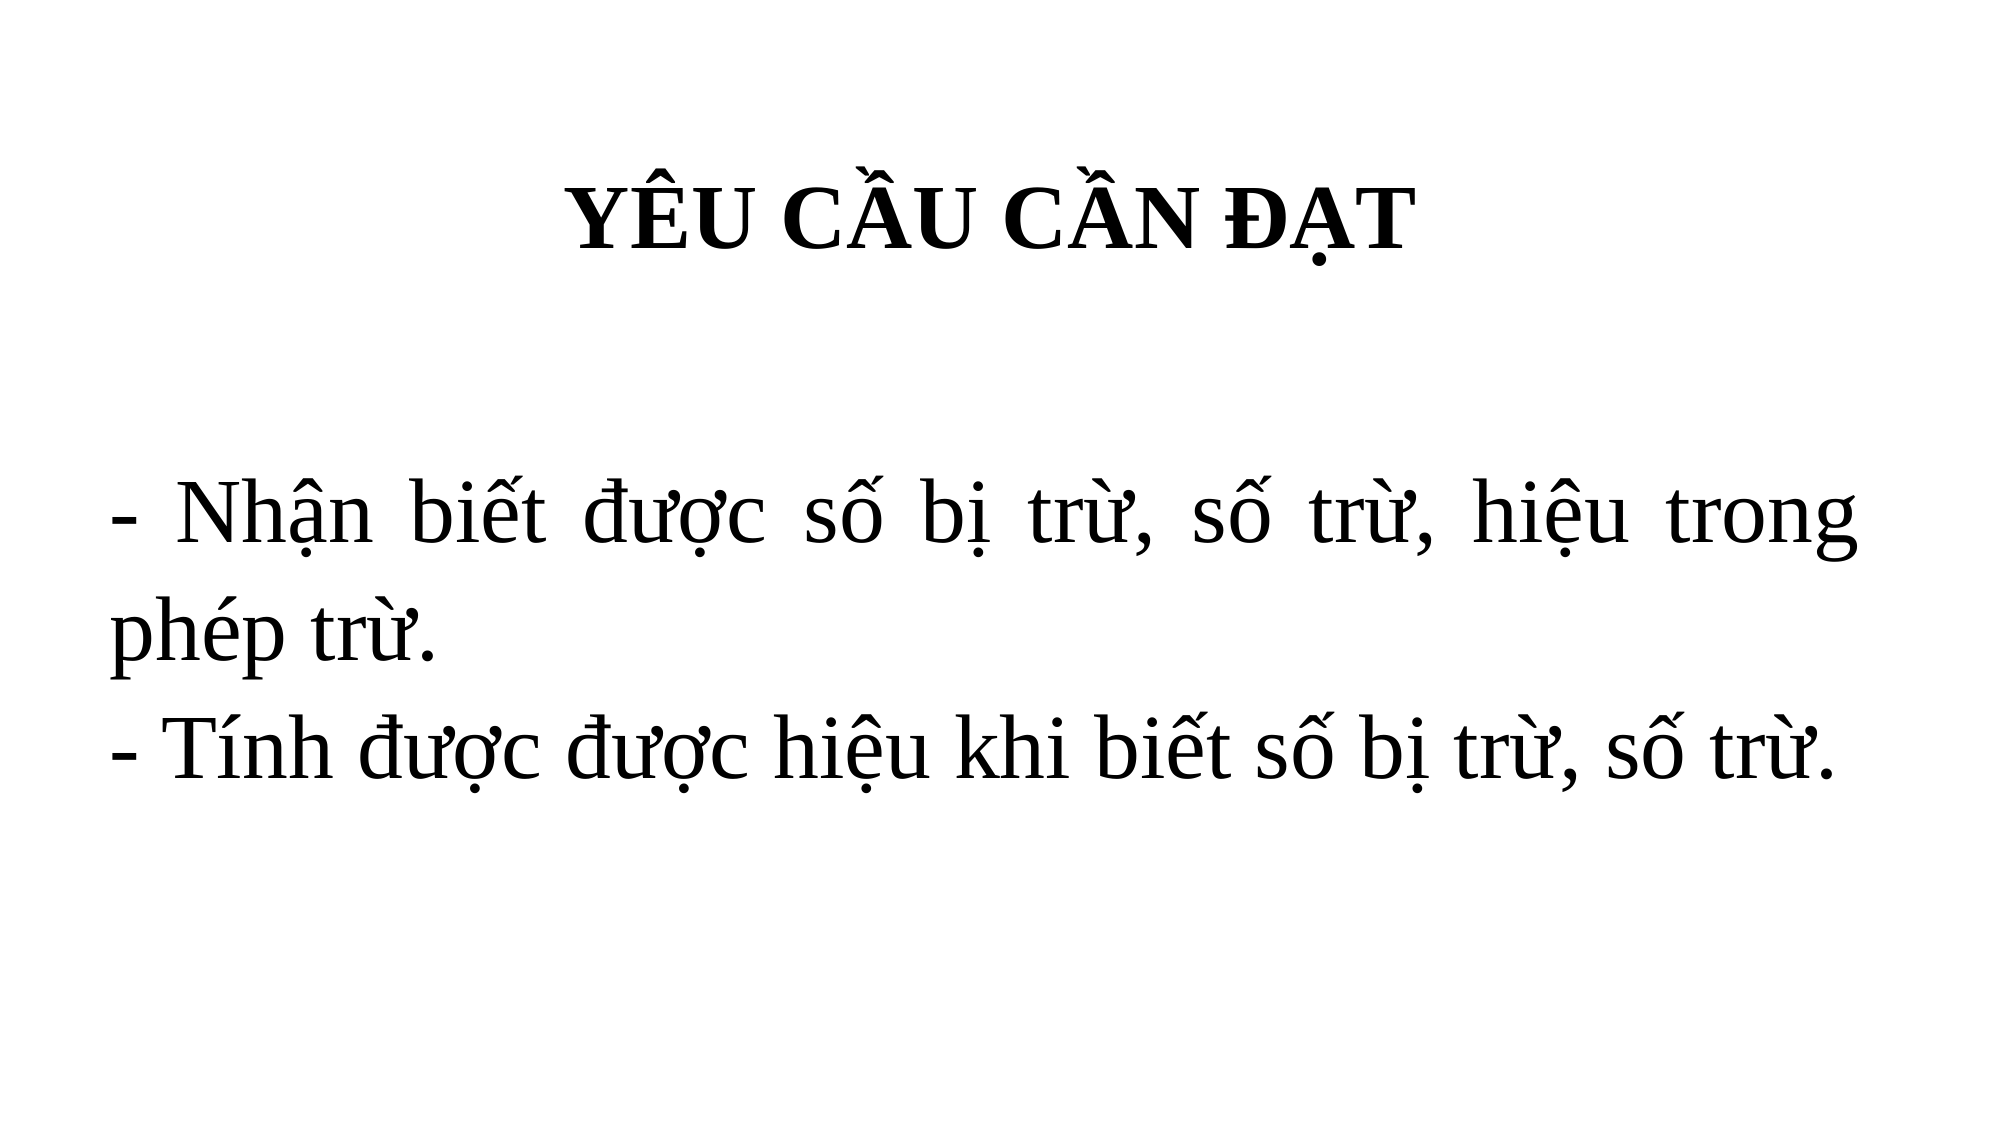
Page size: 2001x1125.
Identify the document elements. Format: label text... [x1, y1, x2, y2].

text_box YÊU CẦU CẦN ĐẠT [549, 149, 1565, 275]
text_box - Nhận biết được số bị trừ, số trừ, hiệu trong phép trừ. - Tính được được hiệu khi biết số bị trừ, số trừ. [94, 436, 1877, 804]
